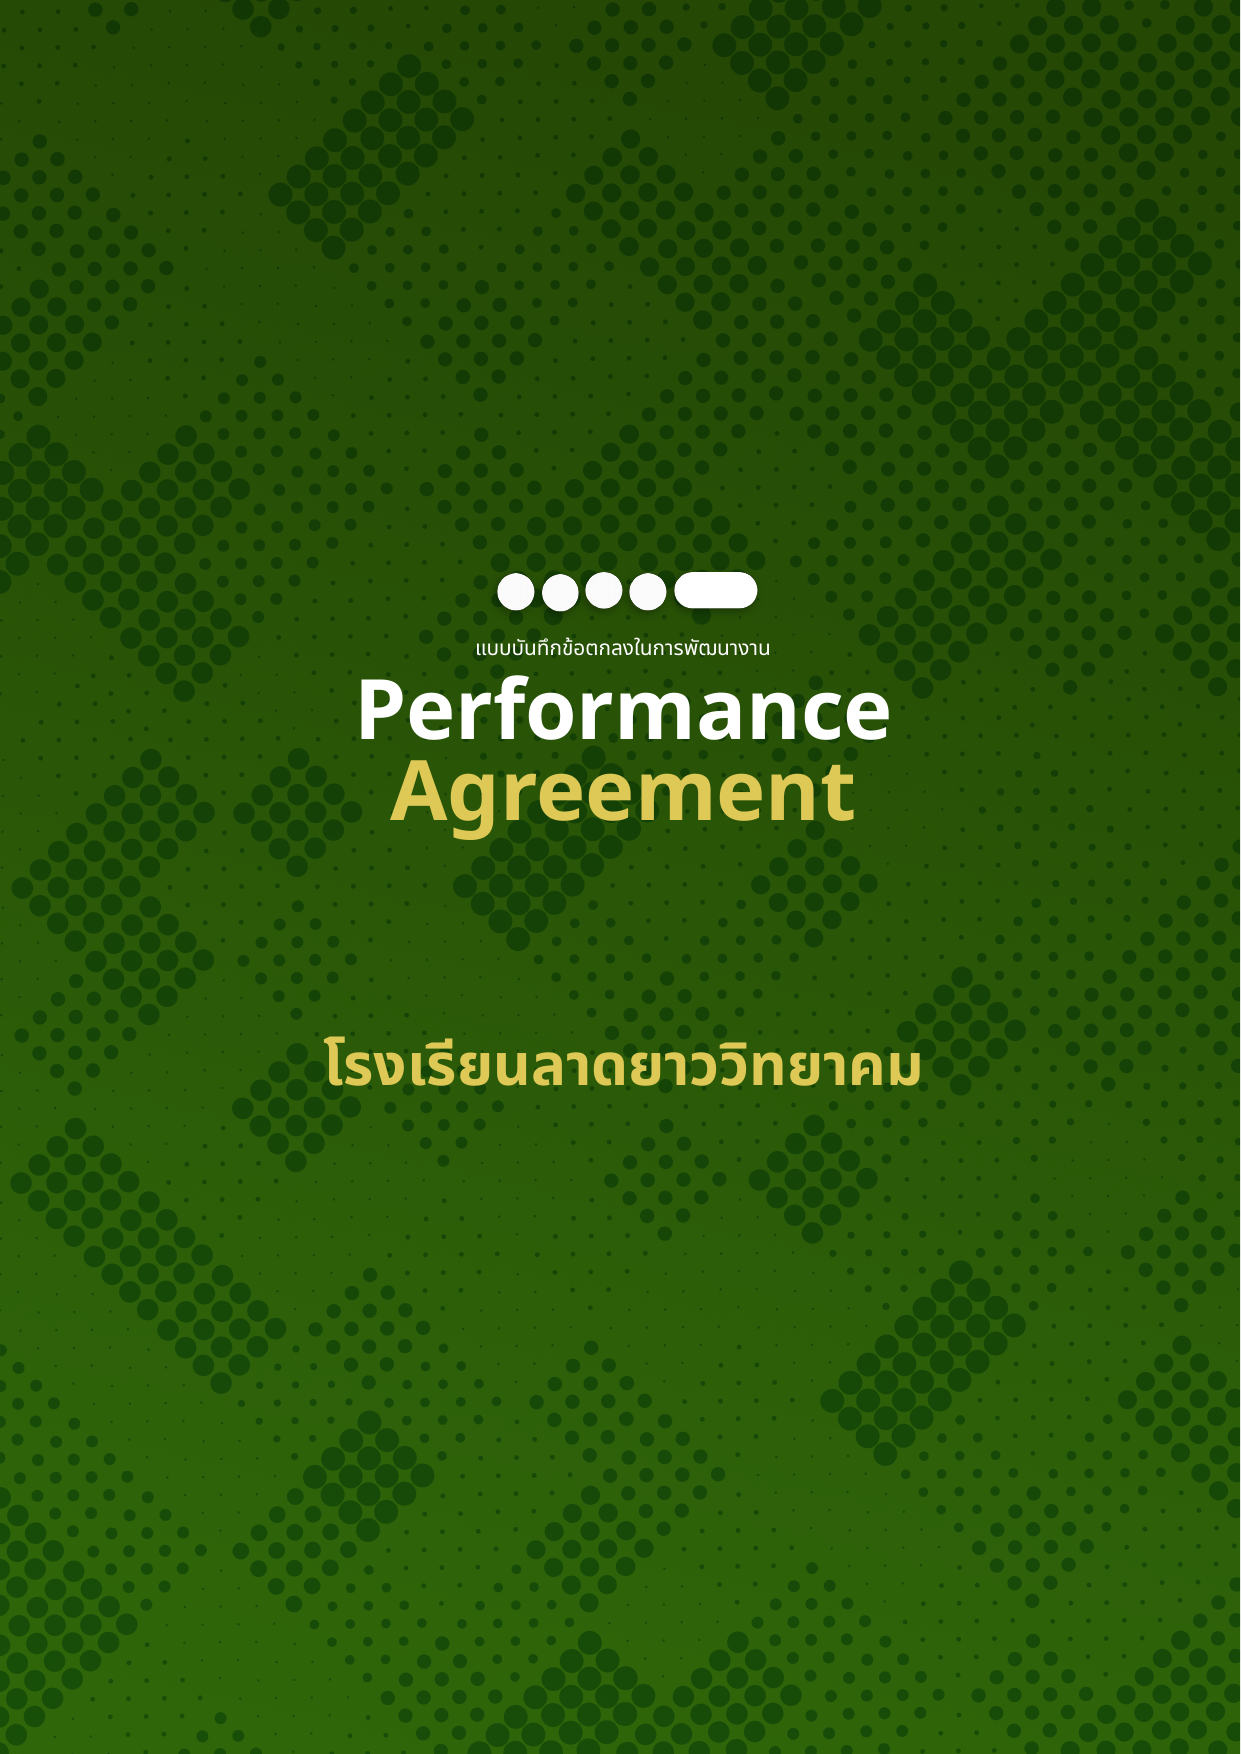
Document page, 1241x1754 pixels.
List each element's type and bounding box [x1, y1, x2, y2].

picture [0, 0, 1241, 1754]
text_box [484, 565, 765, 624]
